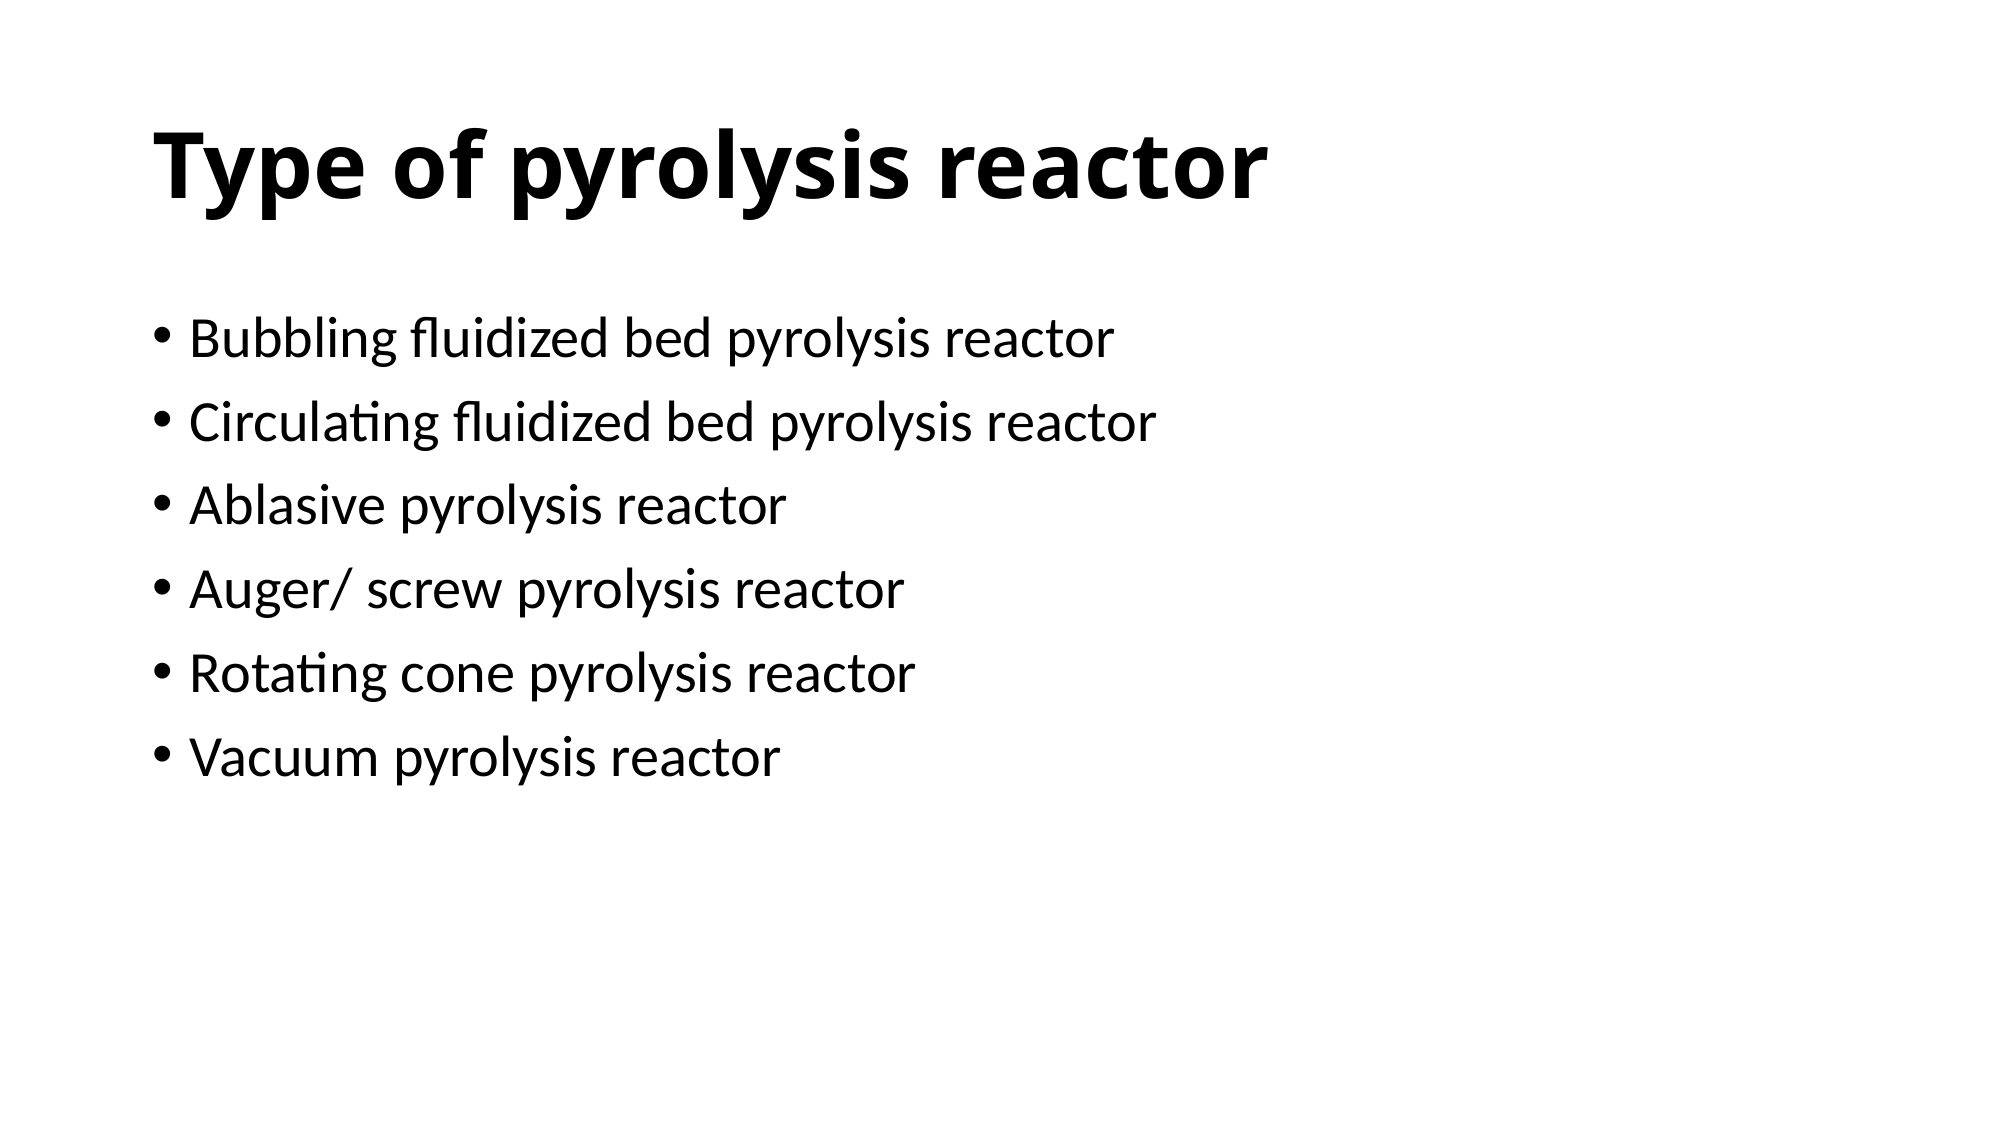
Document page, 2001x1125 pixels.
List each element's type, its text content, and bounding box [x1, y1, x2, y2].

title Type of pyrolysis reactor [137, 59, 1863, 278]
list Bubbling fluidized bed pyrolysis reactor Circulating fluidized bed pyrolysis reactor Ablasive pyrolysis reactor Auger/ screw pyrolysis reactor Rotating cone pyrolysis reactor Vacuum pyrolysis reactor [137, 299, 1863, 1014]
